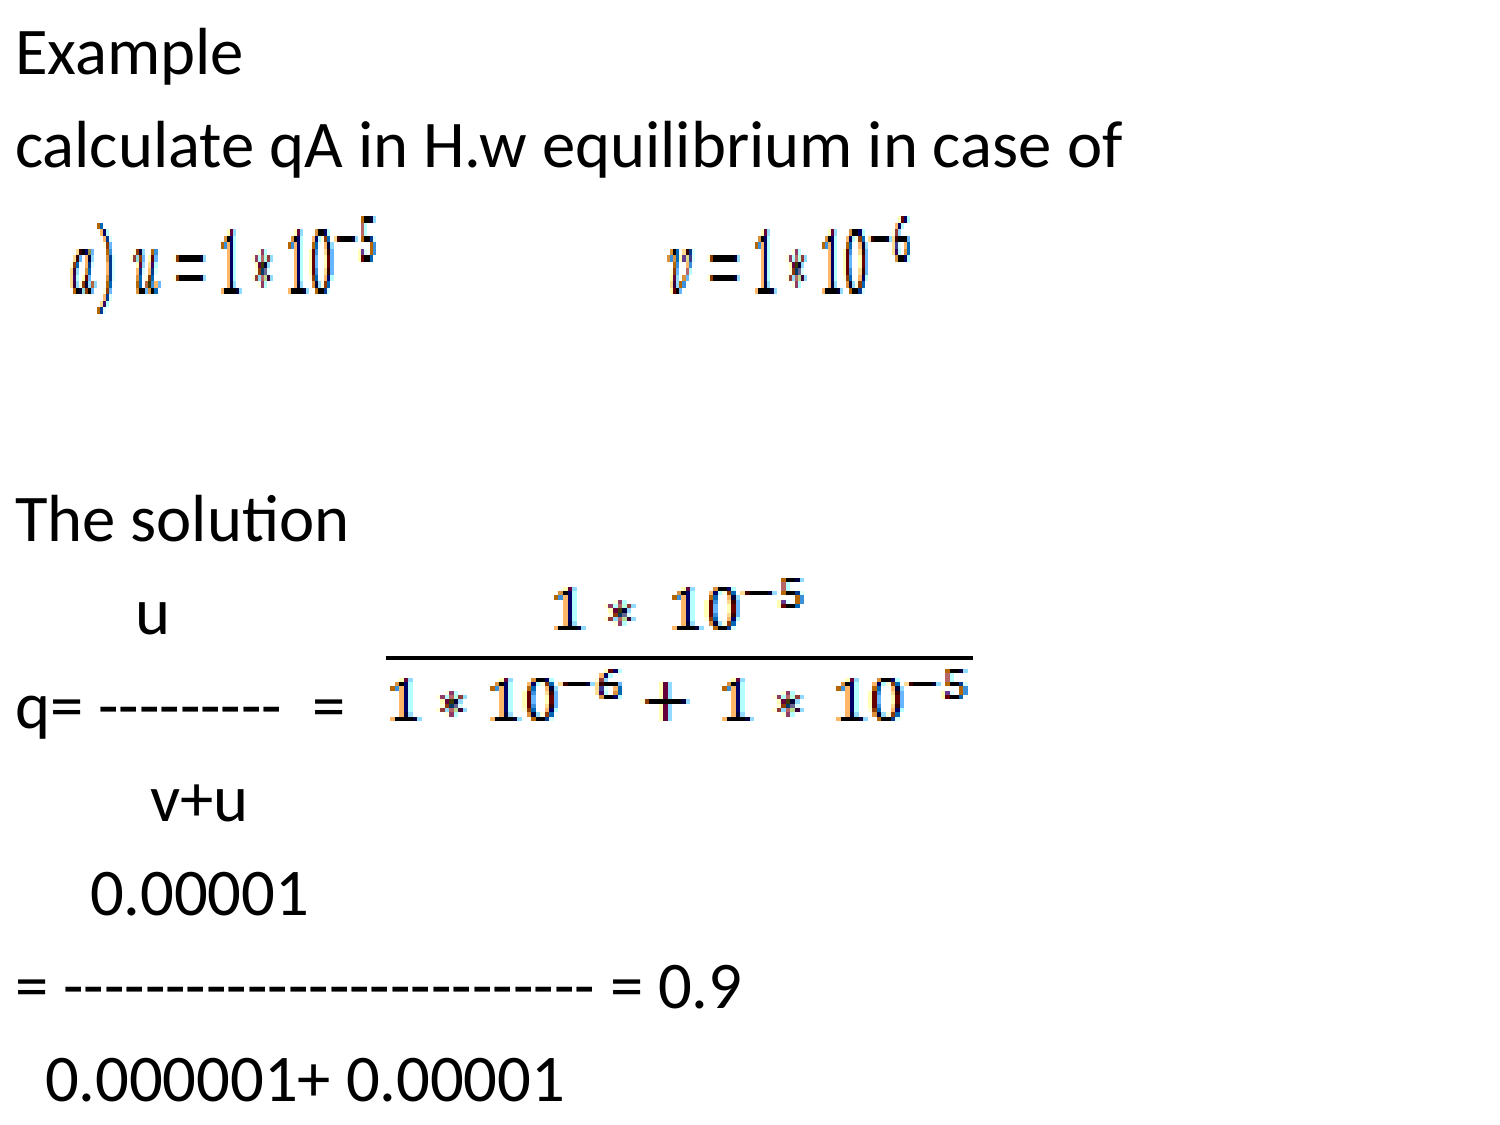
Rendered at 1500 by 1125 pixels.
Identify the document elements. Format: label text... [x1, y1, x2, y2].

list Example calculate qA in H.w equilibrium in case of The solution u q= --------- = v+u 0.00001 = -------------------------- = 0.9 0.000001+ 0.00001 [0, 1, 1500, 1125]
picture [386, 573, 973, 739]
picture [70, 210, 950, 341]
